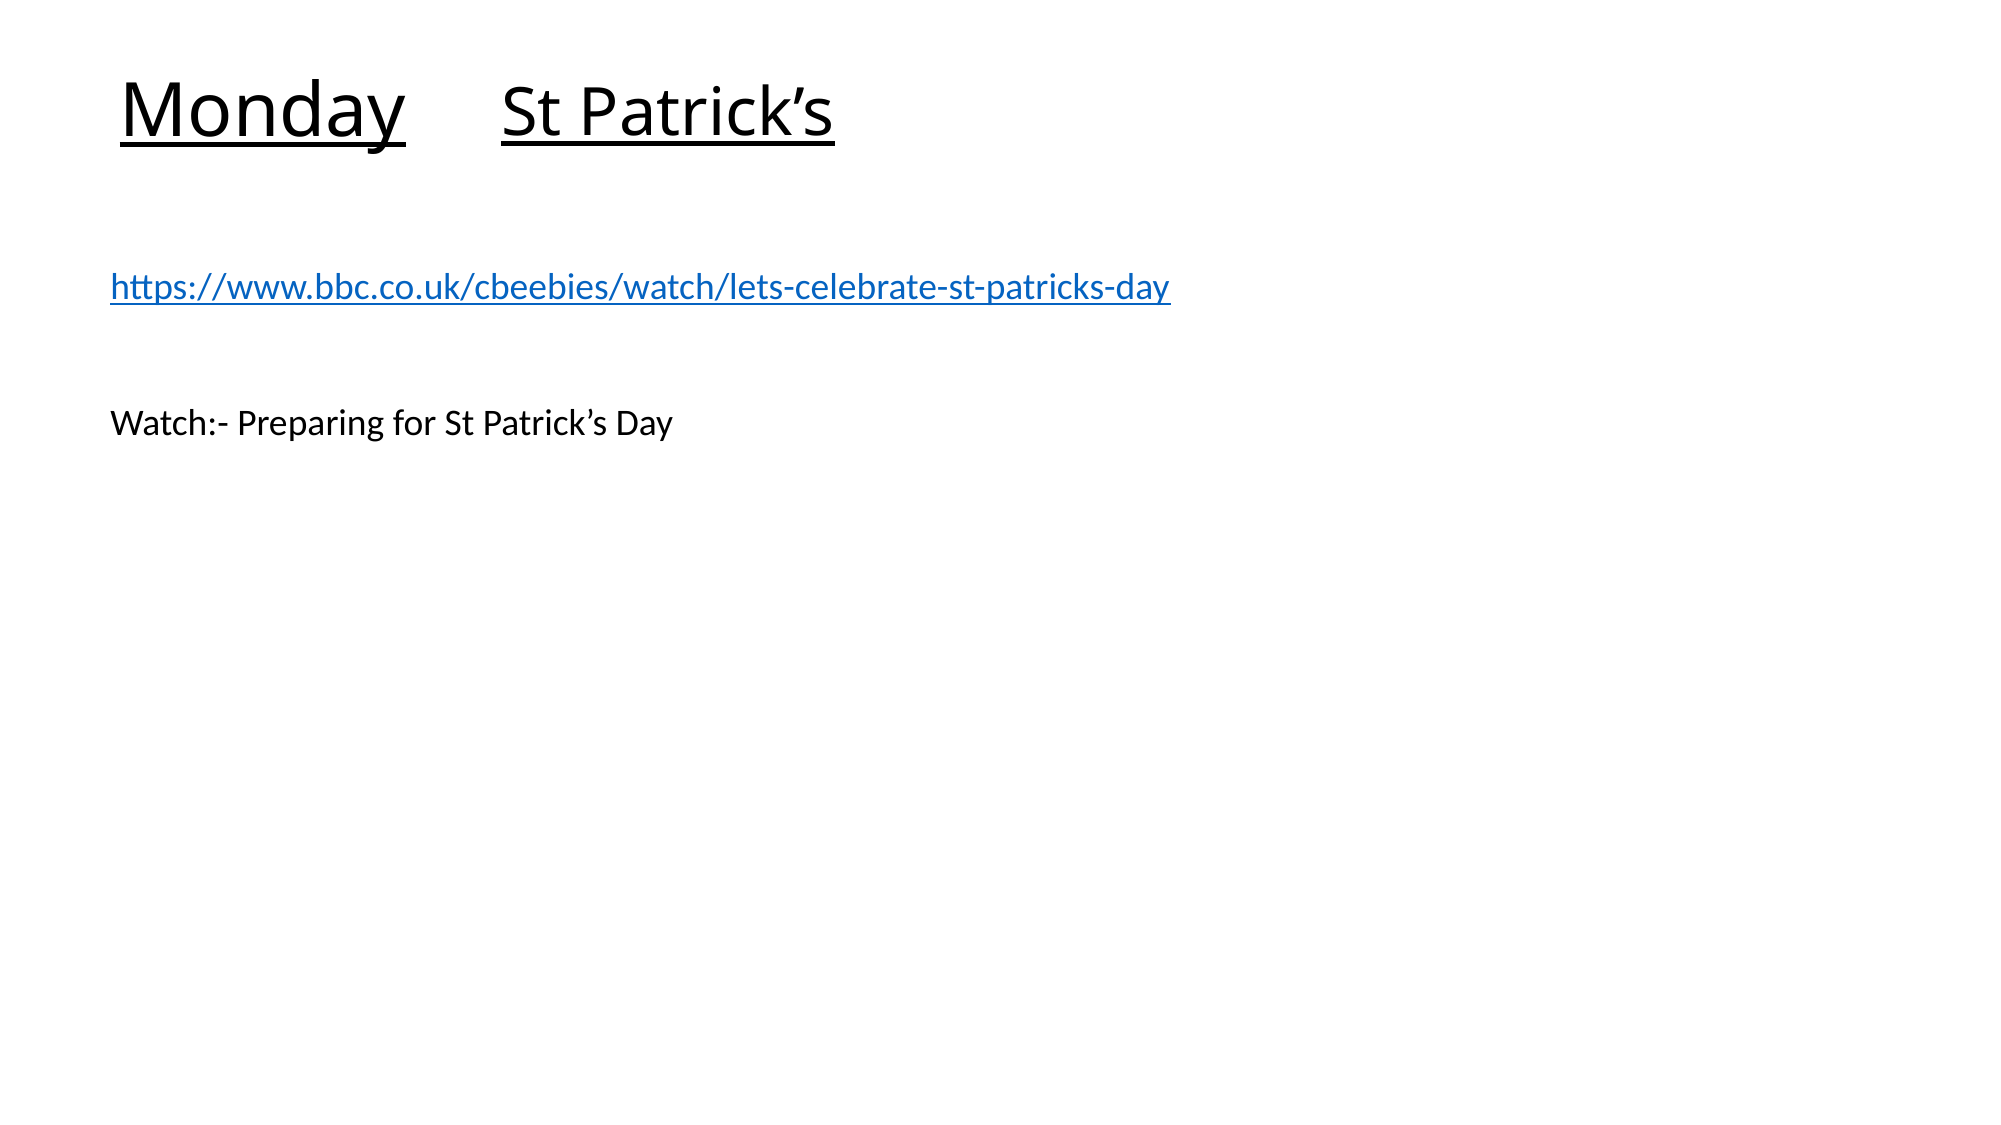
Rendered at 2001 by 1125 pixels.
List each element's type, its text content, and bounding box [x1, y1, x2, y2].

text_box [111, 236, 1923, 333]
text_box https://www.bbc.co.uk/cbeebies/watch/lets-celebrate-st-patricks-day Watch:- Preparing for St Patrick’s Day [95, 255, 1533, 495]
text_box St Patrick’s [486, 61, 851, 157]
text_box Monday [104, 53, 429, 159]
